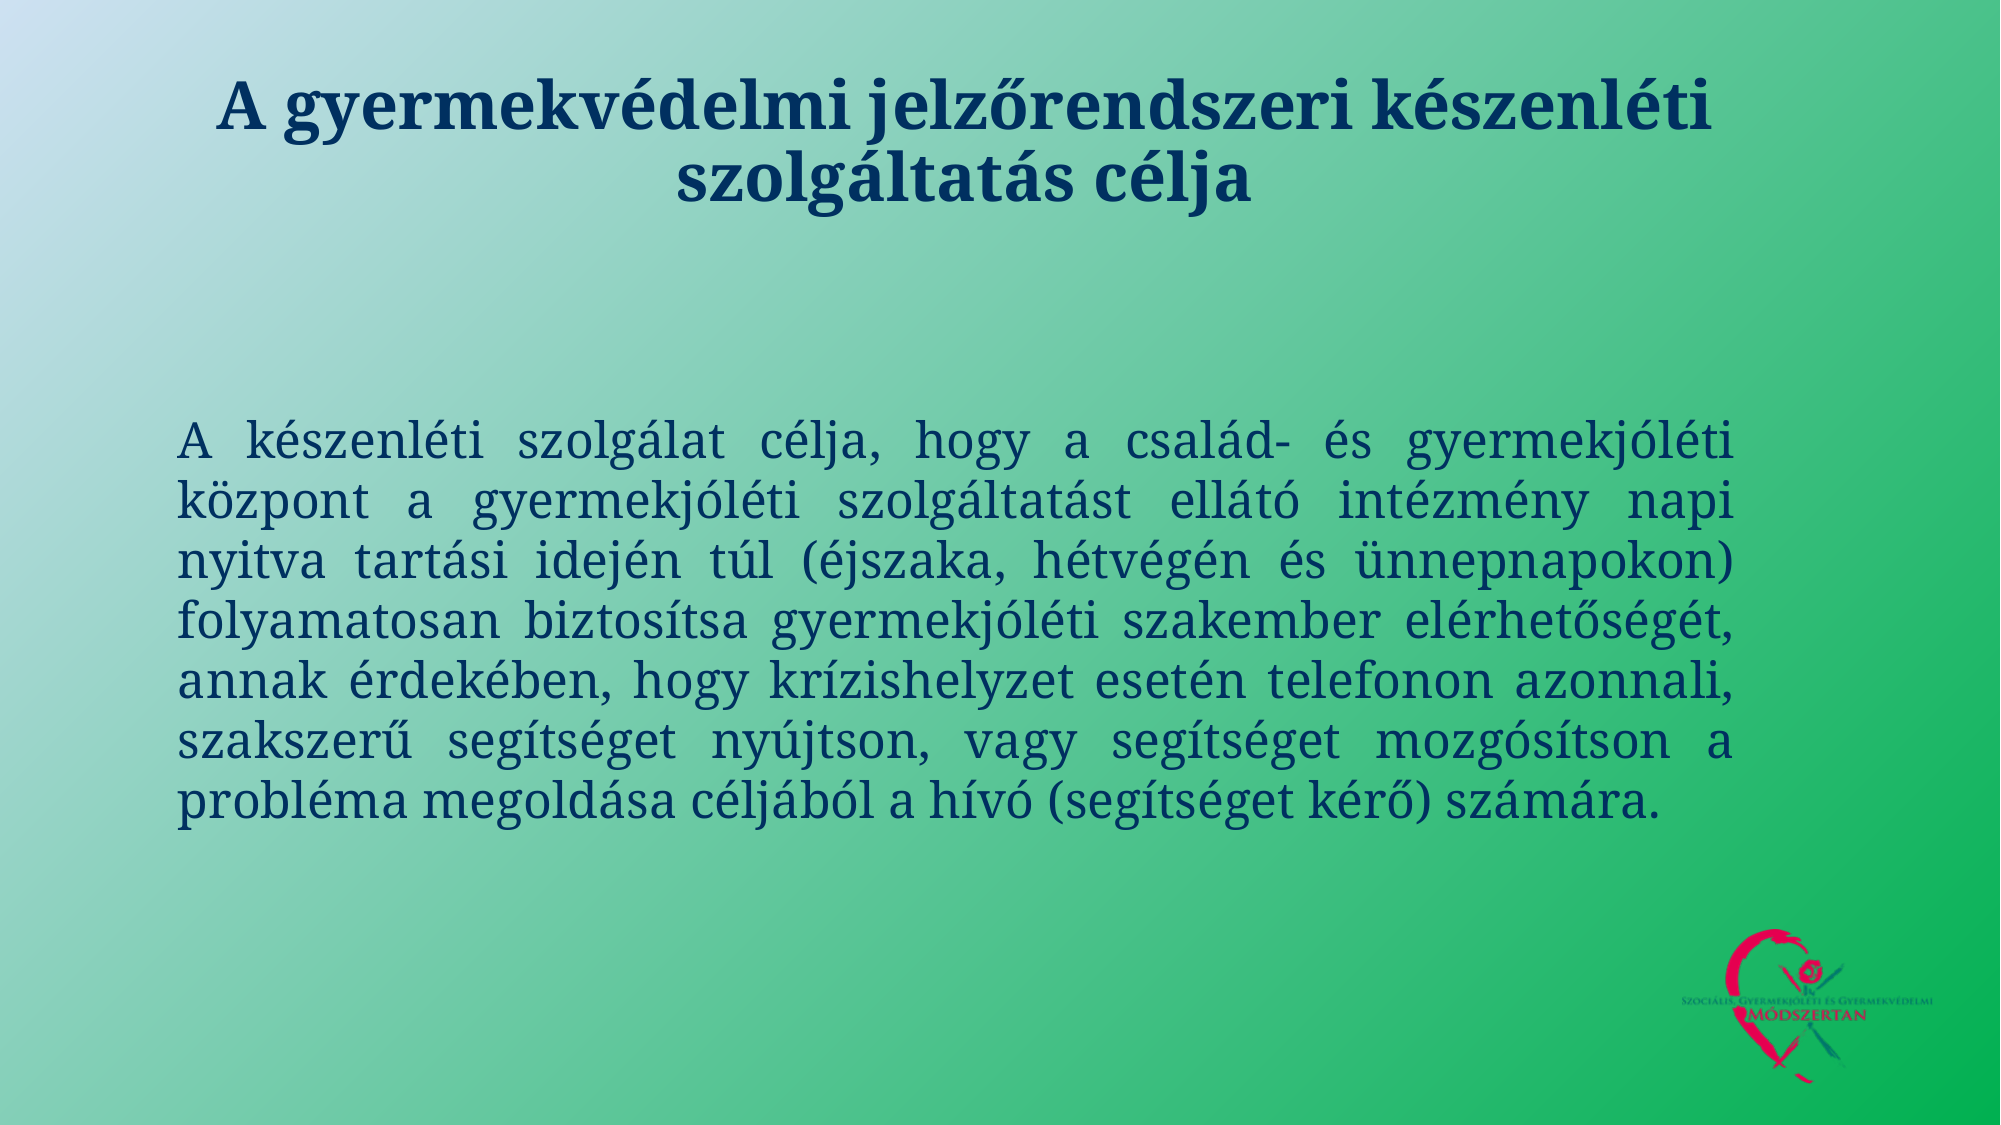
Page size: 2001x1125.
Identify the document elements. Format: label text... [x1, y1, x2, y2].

picture [1682, 929, 1933, 1084]
subtitle A készenléti szolgálat célja, hogy a család- és gyermekjóléti központ a gyermekjóléti szolgáltatást ellátó intézmény napi nyitva tartási idején túl (éjszaka, hétvégén és ünnepnapokon) folyamatosan biztosítsa gyermekjóléti szakember elérhetőségét, annak érdekében, hogy krízishelyzet esetén telefonon azonnali, szakszerű segítséget nyújtson, vagy segítséget mozgósítson a probléma megoldása céljából a hívó (segítséget kérő) számára. [162, 261, 1750, 1030]
title A gyermekvédelmi jelzőrendszeri készenléti szolgáltatás célja [180, 41, 1750, 224]
